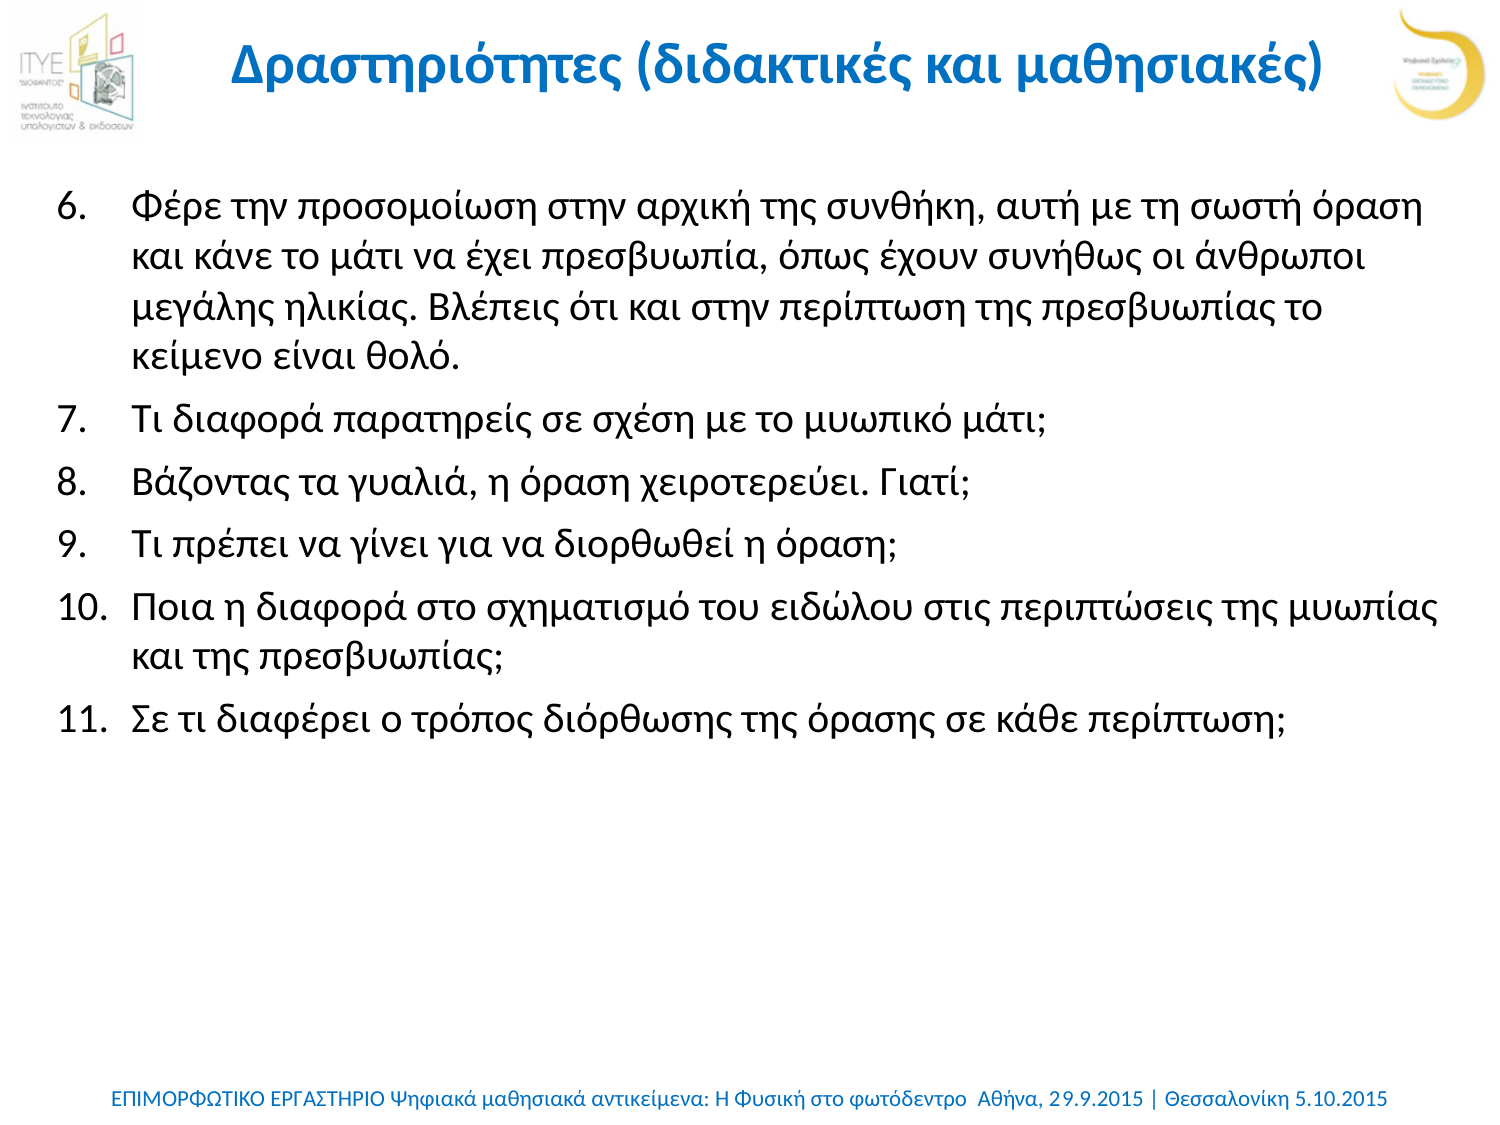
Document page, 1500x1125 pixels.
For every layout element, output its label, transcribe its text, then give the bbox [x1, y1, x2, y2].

list Φέρε την προσομοίωση στην αρχική της συνθήκη, αυτή με τη σωστή όραση και κάνε το μάτι να έχει πρεσβυωπία, όπως έχουν συνήθως οι άνθρωποι μεγάλης ηλικίας. Βλέπεις ότι και στην περίπτωση της πρεσβυωπίας το κείμενο είναι θολό. Τι διαφορά παρατηρείς σε σχέση με το μυωπικό μάτι; Βάζοντας τα γυαλιά, η όραση χειροτερεύει. Γιατί; Τι πρέπει να γίνει για να διορθωθεί η όραση; Ποια η διαφορά στο σχηματισμό του ειδώλου στις περιπτώσεις της μυωπίας και της πρεσβυωπίας; Σε τι διαφέρει ο τρόπος διόρθωσης της όρασης σε κάθε περίπτωση; [41, 170, 1458, 1008]
picture [1383, 3, 1496, 132]
title Δραστηριότητες (διδακτικές και μαθησιακές) [70, 12, 1487, 105]
picture [6, 4, 145, 142]
